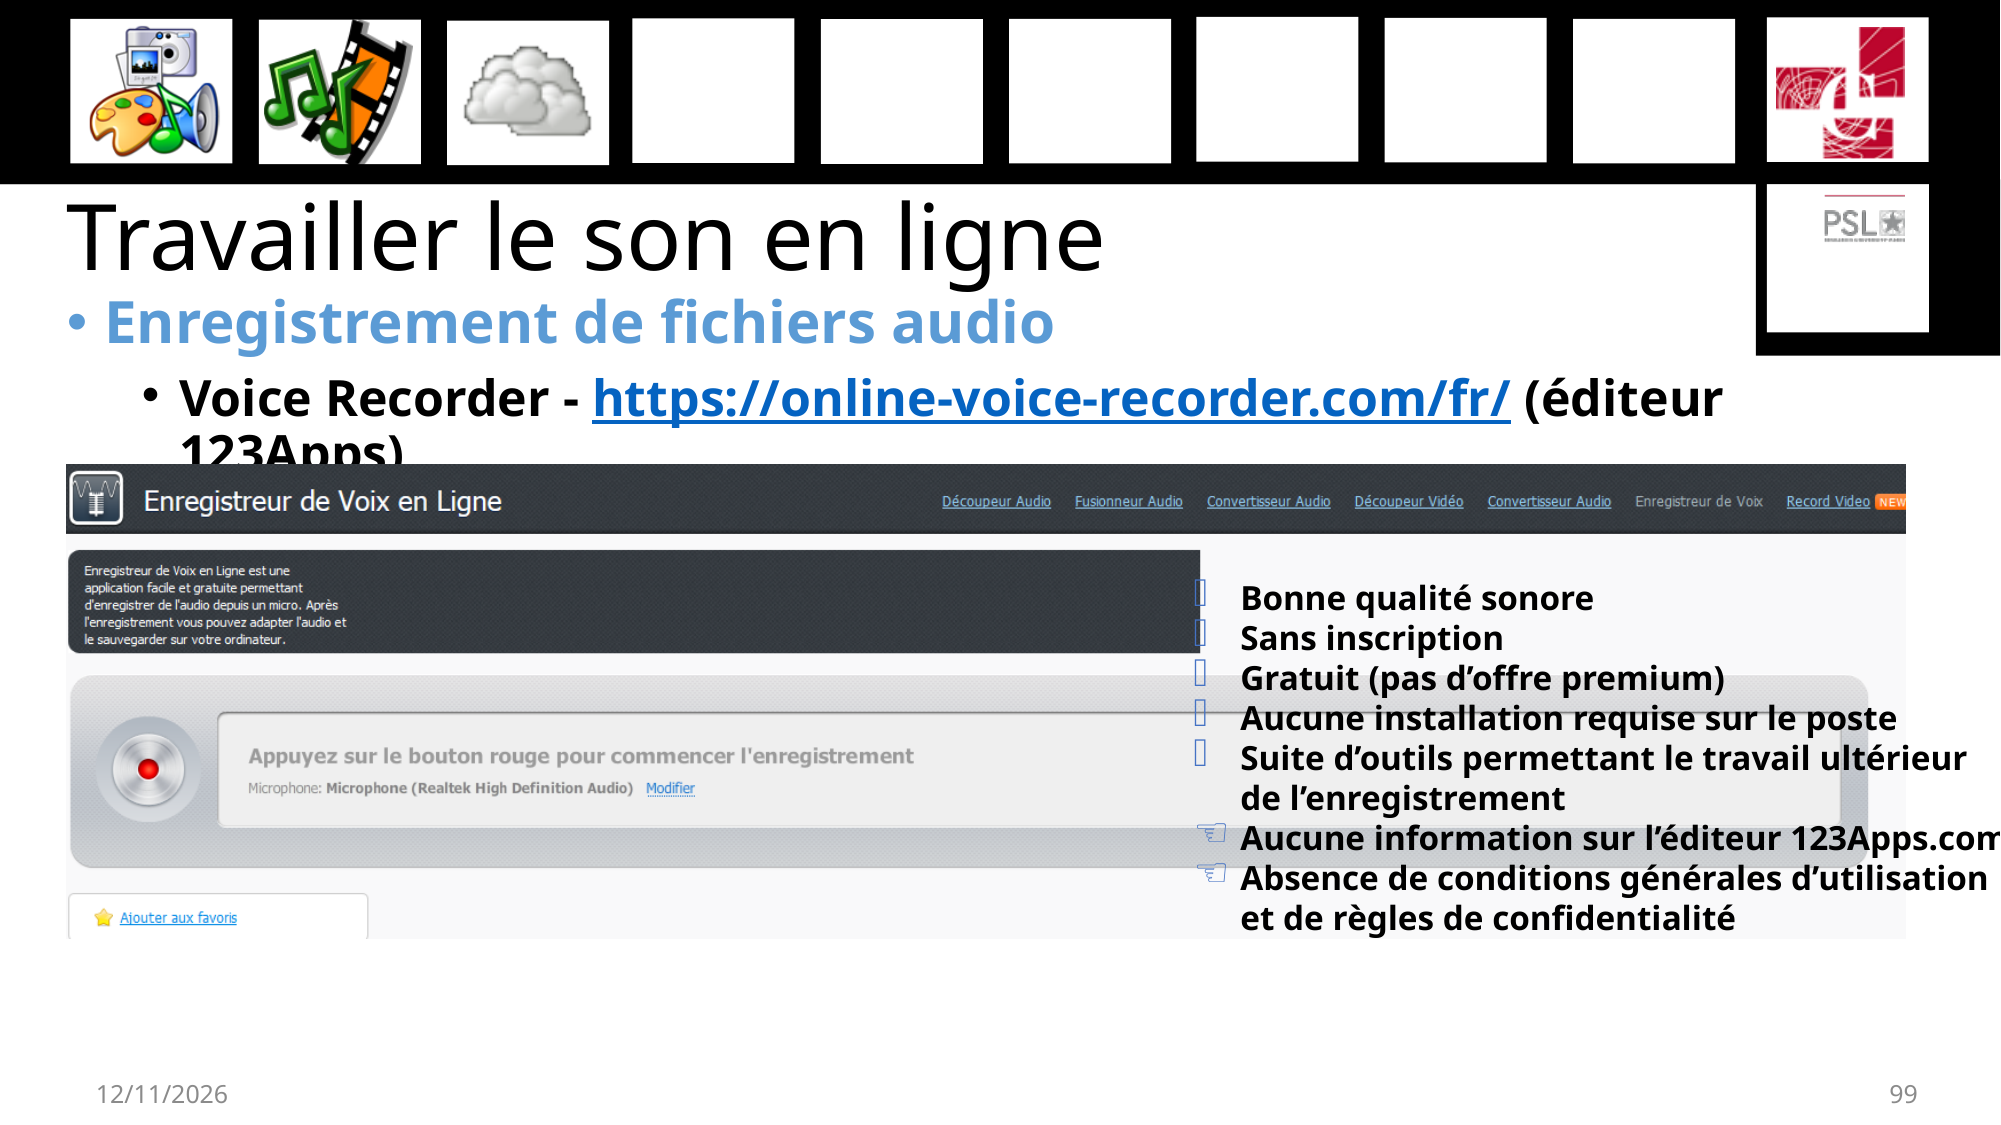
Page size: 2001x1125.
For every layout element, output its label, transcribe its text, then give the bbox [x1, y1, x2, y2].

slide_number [80, 1065, 531, 1125]
picture [459, 41, 598, 146]
picture [1776, 27, 1905, 247]
slide_number 99 [1482, 1065, 1933, 1125]
picture [264, 19, 413, 169]
title Travailler le son en ligne [51, 171, 1750, 286]
list Enregistrement de fichiers audio Voice Recorder - https://online-voice-recorder.com/fr/ (éditeur 123Apps) [51, 286, 1965, 1026]
text_box Bonne qualité sonore Sans inscription Gratuit (pas d’offre premium) Aucune installation requise sur le poste Suite d’outils permettant le travail ultérieur de l’enregistrement Aucune information sur l’éditeur 123Apps.com Absence de conditions générales d’utilisation et de règles de confidentialité [1178, 570, 2000, 944]
picture [66, 464, 1906, 939]
picture [84, 19, 227, 162]
